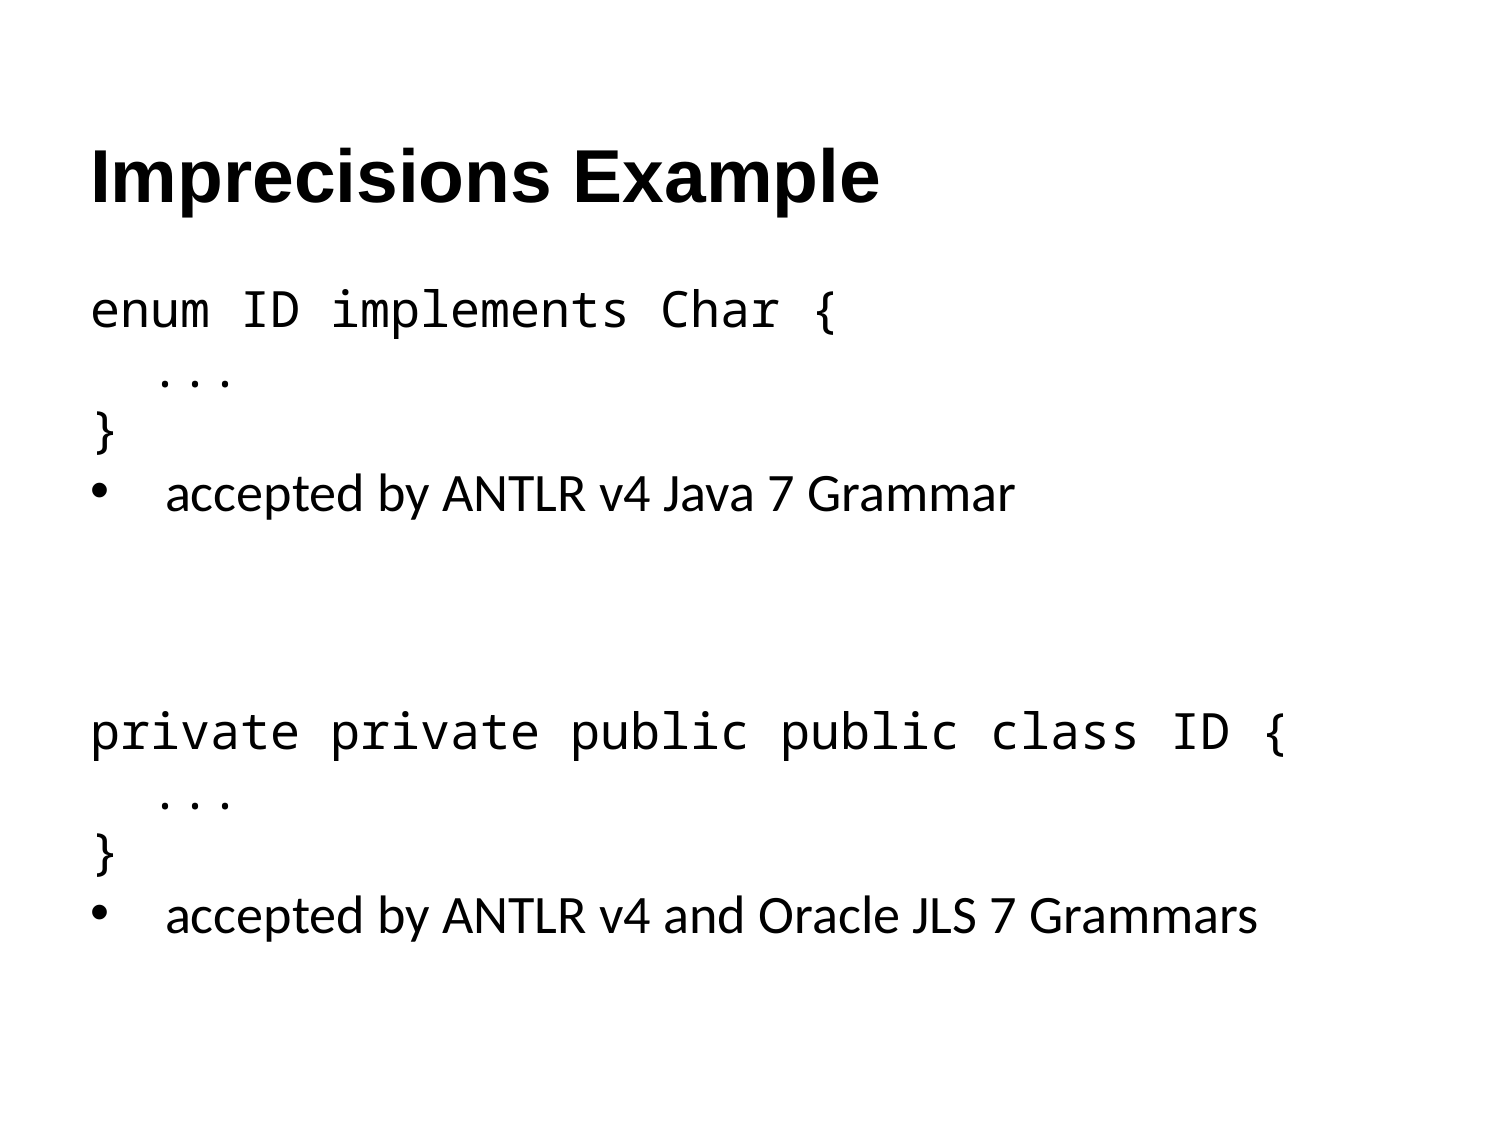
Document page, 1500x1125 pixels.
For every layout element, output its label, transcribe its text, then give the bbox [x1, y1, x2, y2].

title Imprecisions Example [75, 45, 1425, 233]
text_box private private public public class ID { ... } accepted by ANTLR v4 and Oracle JLS 7 Grammars [74, 684, 1425, 1115]
list enum ID implements Char { ... } accepted by ANTLR v4 Java 7 Grammar [75, 262, 1132, 569]
